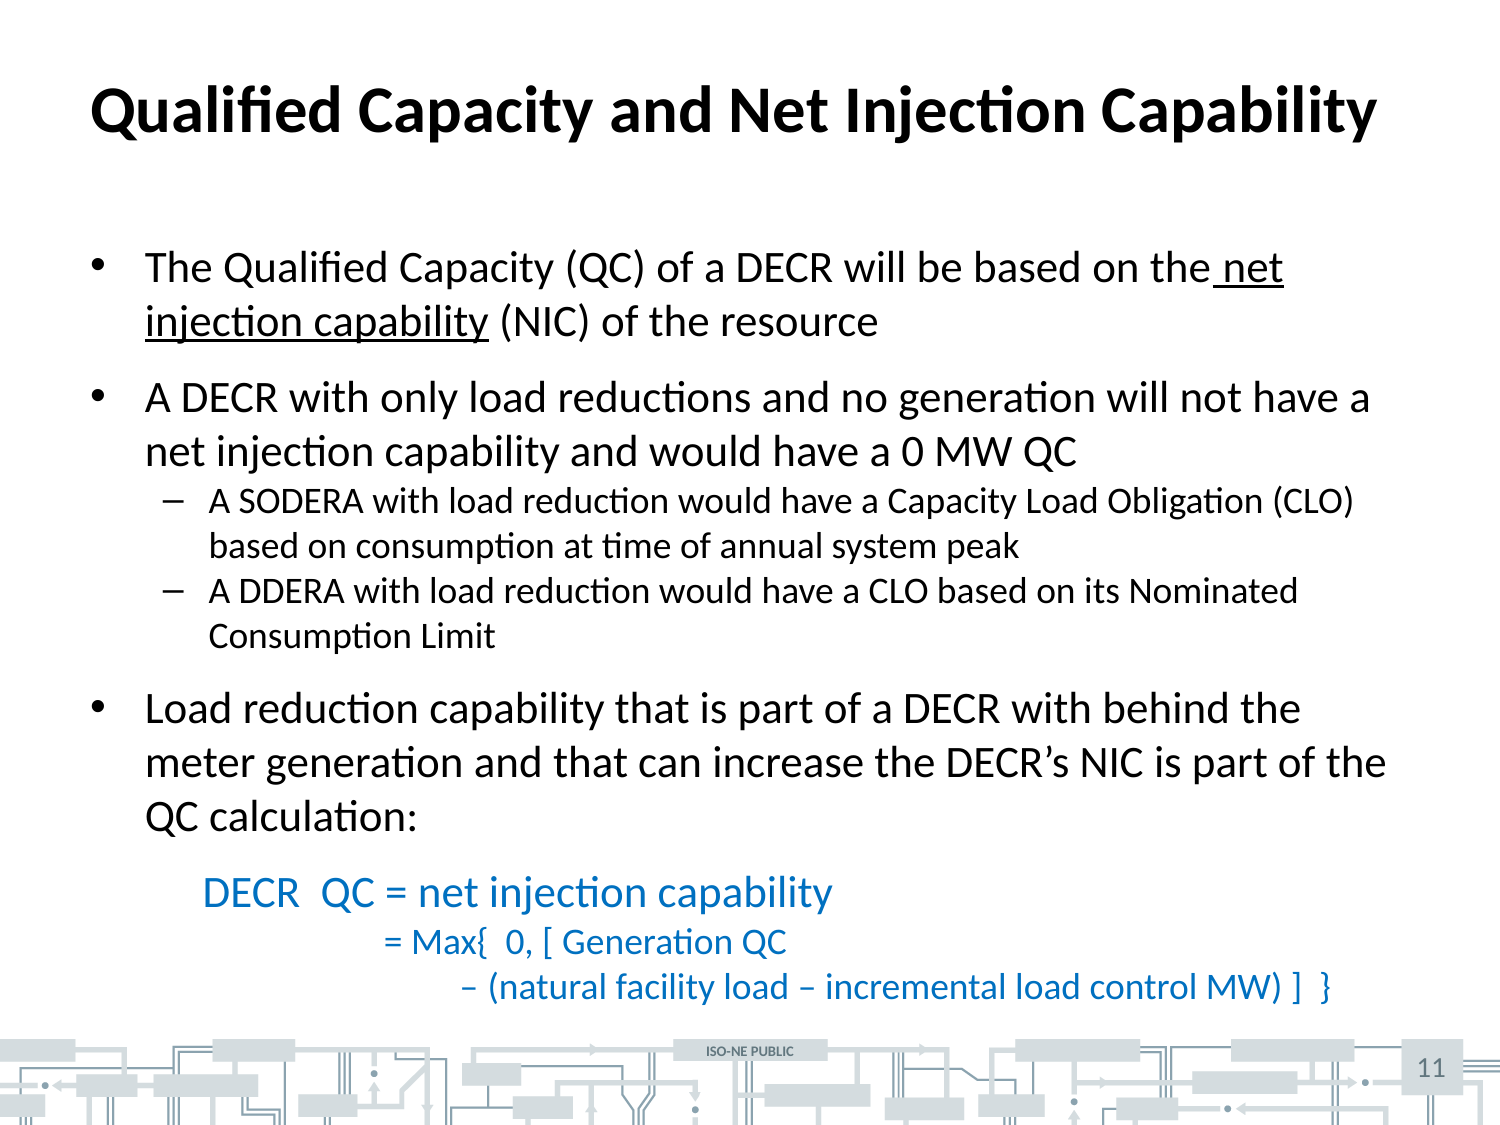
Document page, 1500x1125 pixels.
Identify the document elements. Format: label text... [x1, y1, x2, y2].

picture [0, 1031, 1500, 1125]
slide_number 11 [1400, 1044, 1463, 1088]
list The Qualified Capacity (QC) of a DECR will be based on the net injection capability (NIC) of the resource A DECR with only load reductions and no generation will not have a net injection capability and would have a 0 MW QC A SODERA with load reduction would have a Capacity Load Obligation (CLO) based on consumption at time of annual system peak A DDERA with load reduction would have a CLO based on its Nominated Consumption Limit Load reduction capability that is part of a DECR with behind the meter generation and that can increase the DECR’s NIC is part of the QC calculation: DECR QC = net injection capability = Max{ 0, [ Generation QC – (natural facility load – incremental load control MW) ] } [75, 229, 1425, 1020]
title Qualified Capacity and Net Injection Capability [75, 12, 1425, 200]
